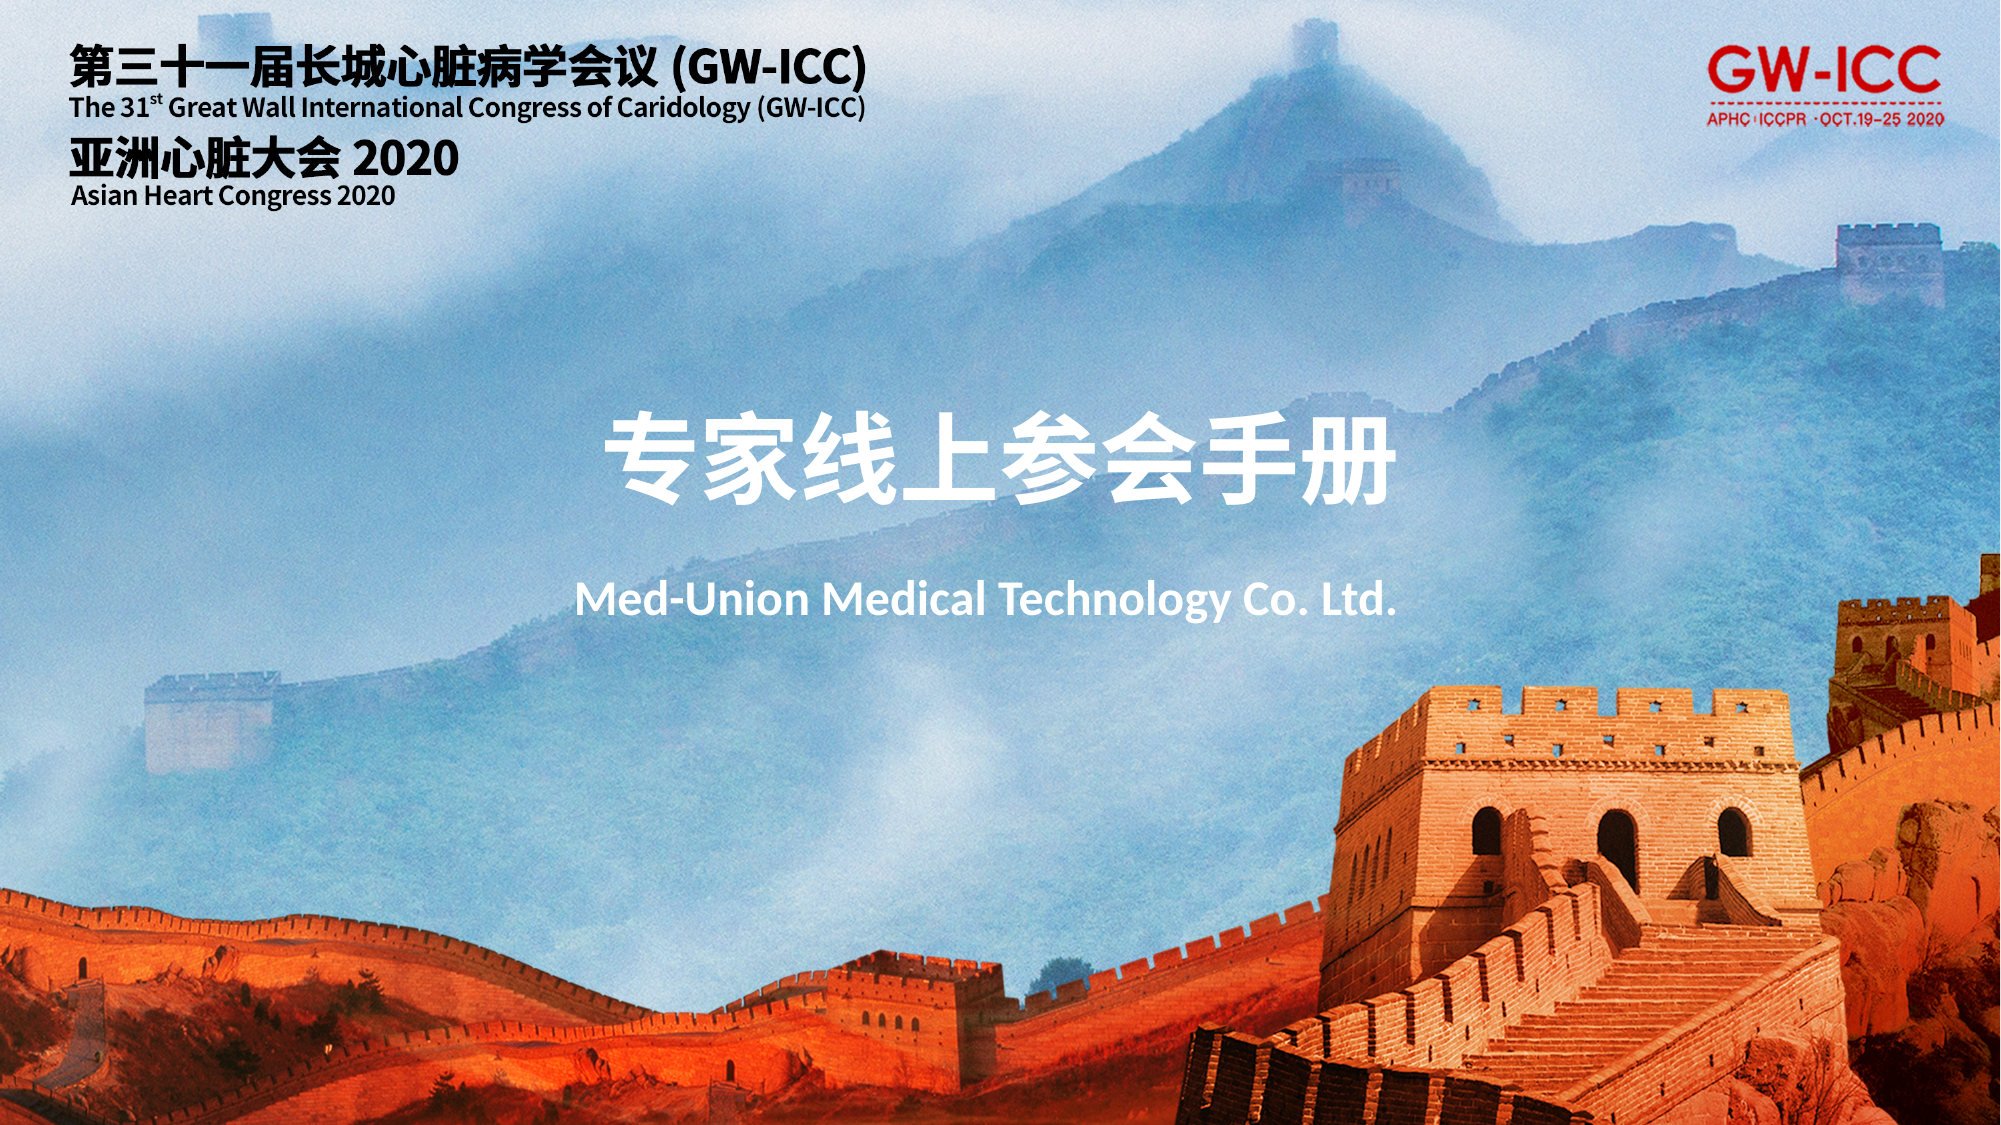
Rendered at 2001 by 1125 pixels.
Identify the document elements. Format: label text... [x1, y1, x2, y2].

picture [0, 0, 2001, 1125]
text_box 专家线上参会手册 [0, 389, 2000, 525]
text_box Med-Union Medical Technology Co. Ltd. [559, 557, 1559, 633]
